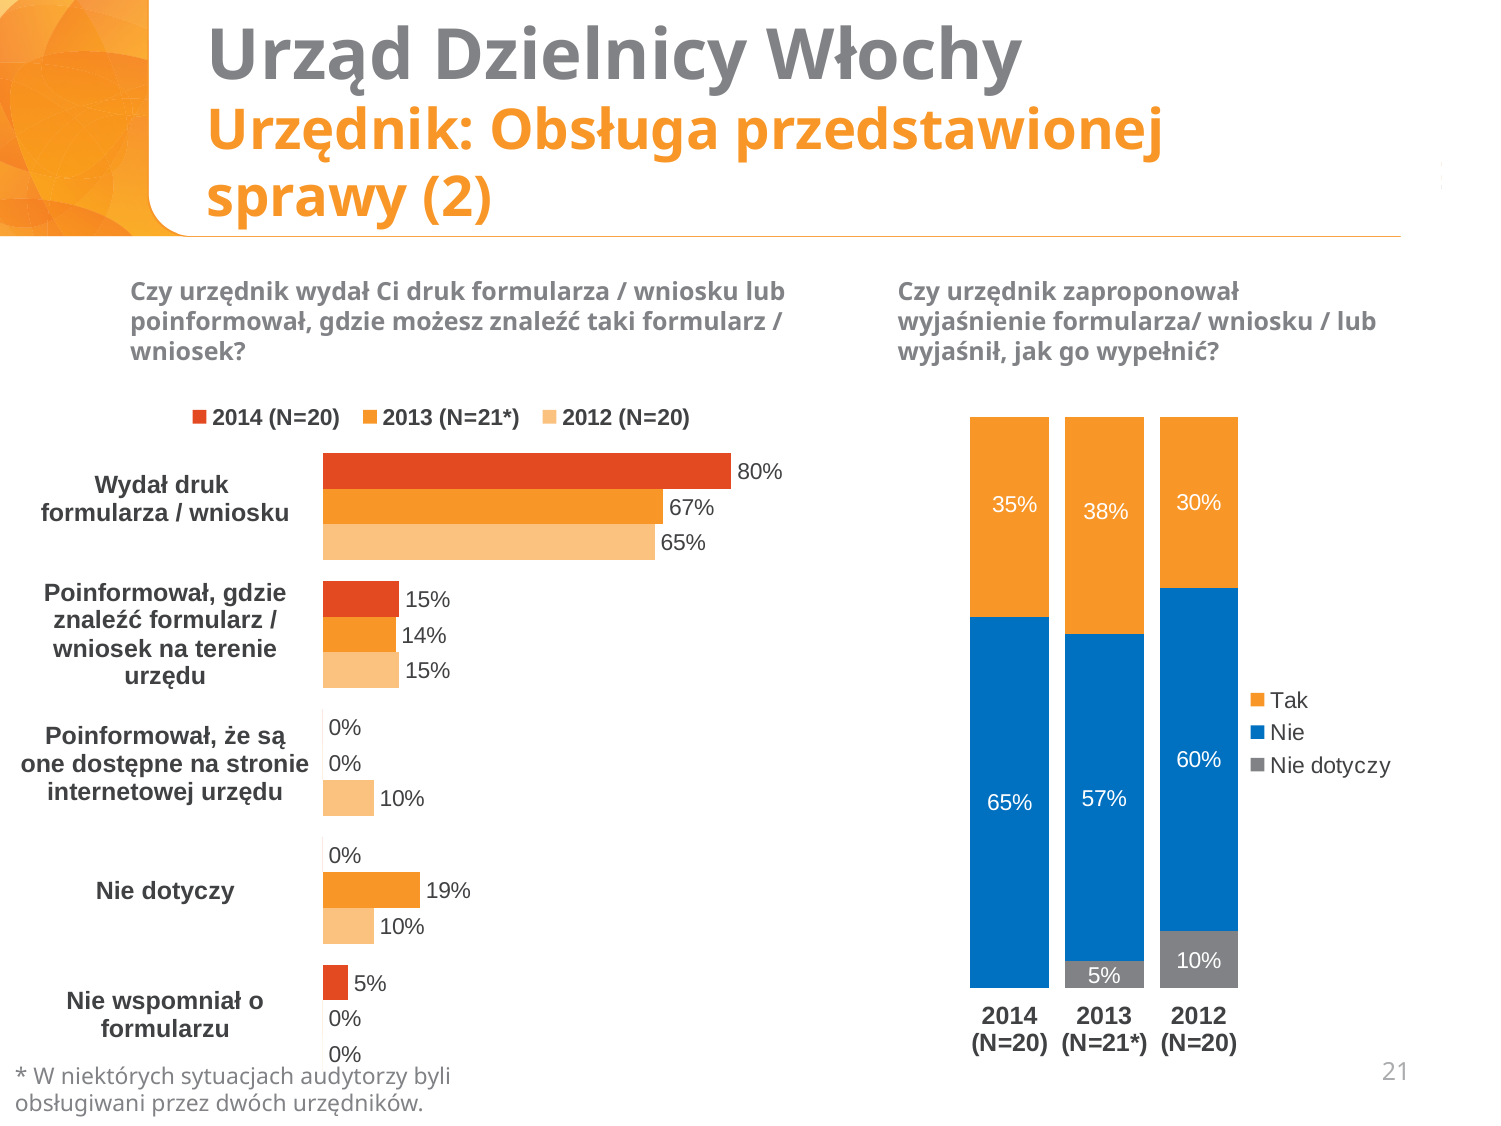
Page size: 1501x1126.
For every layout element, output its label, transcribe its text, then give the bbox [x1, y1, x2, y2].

chart [928, 373, 1413, 1091]
table_cell Nie dotyczy [18, 828, 154, 952]
picture [0, 0, 147, 237]
text_box * W niektórych sytuacjach audytorzy byli obsługiwani przez dwóch urzędników. [0, 1054, 467, 1124]
text_box Czy urzędnik wydał Ci druk formularza / wniosku lub poinformował, gdzie możesz znaleźć taki formularz / wniosek? [100, 267, 880, 373]
table_cell Poinformował, gdzie znaleźć formularz / wniosek na terenie urzędu [18, 569, 154, 698]
table_cell Poinformował, że są one dostępne na stronie internetowej urzędu [18, 698, 154, 828]
chart [64, 385, 869, 1083]
text_box Czy urzędnik zaproponował wyjaśnienie formularza/ wniosku / lub wyjaśnił, jak go wypełnić? [868, 267, 1415, 374]
title Urząd Dzielnicy Włochy Urzędnik: Obsługa przedstawionej sprawy (2) [147, 0, 1442, 237]
table_header Wydał druk formularza / wniosku [18, 427, 154, 569]
slide_number 21 [1075, 1042, 1426, 1103]
table_cell Nie wspomniał o formularzu [18, 952, 154, 1054]
